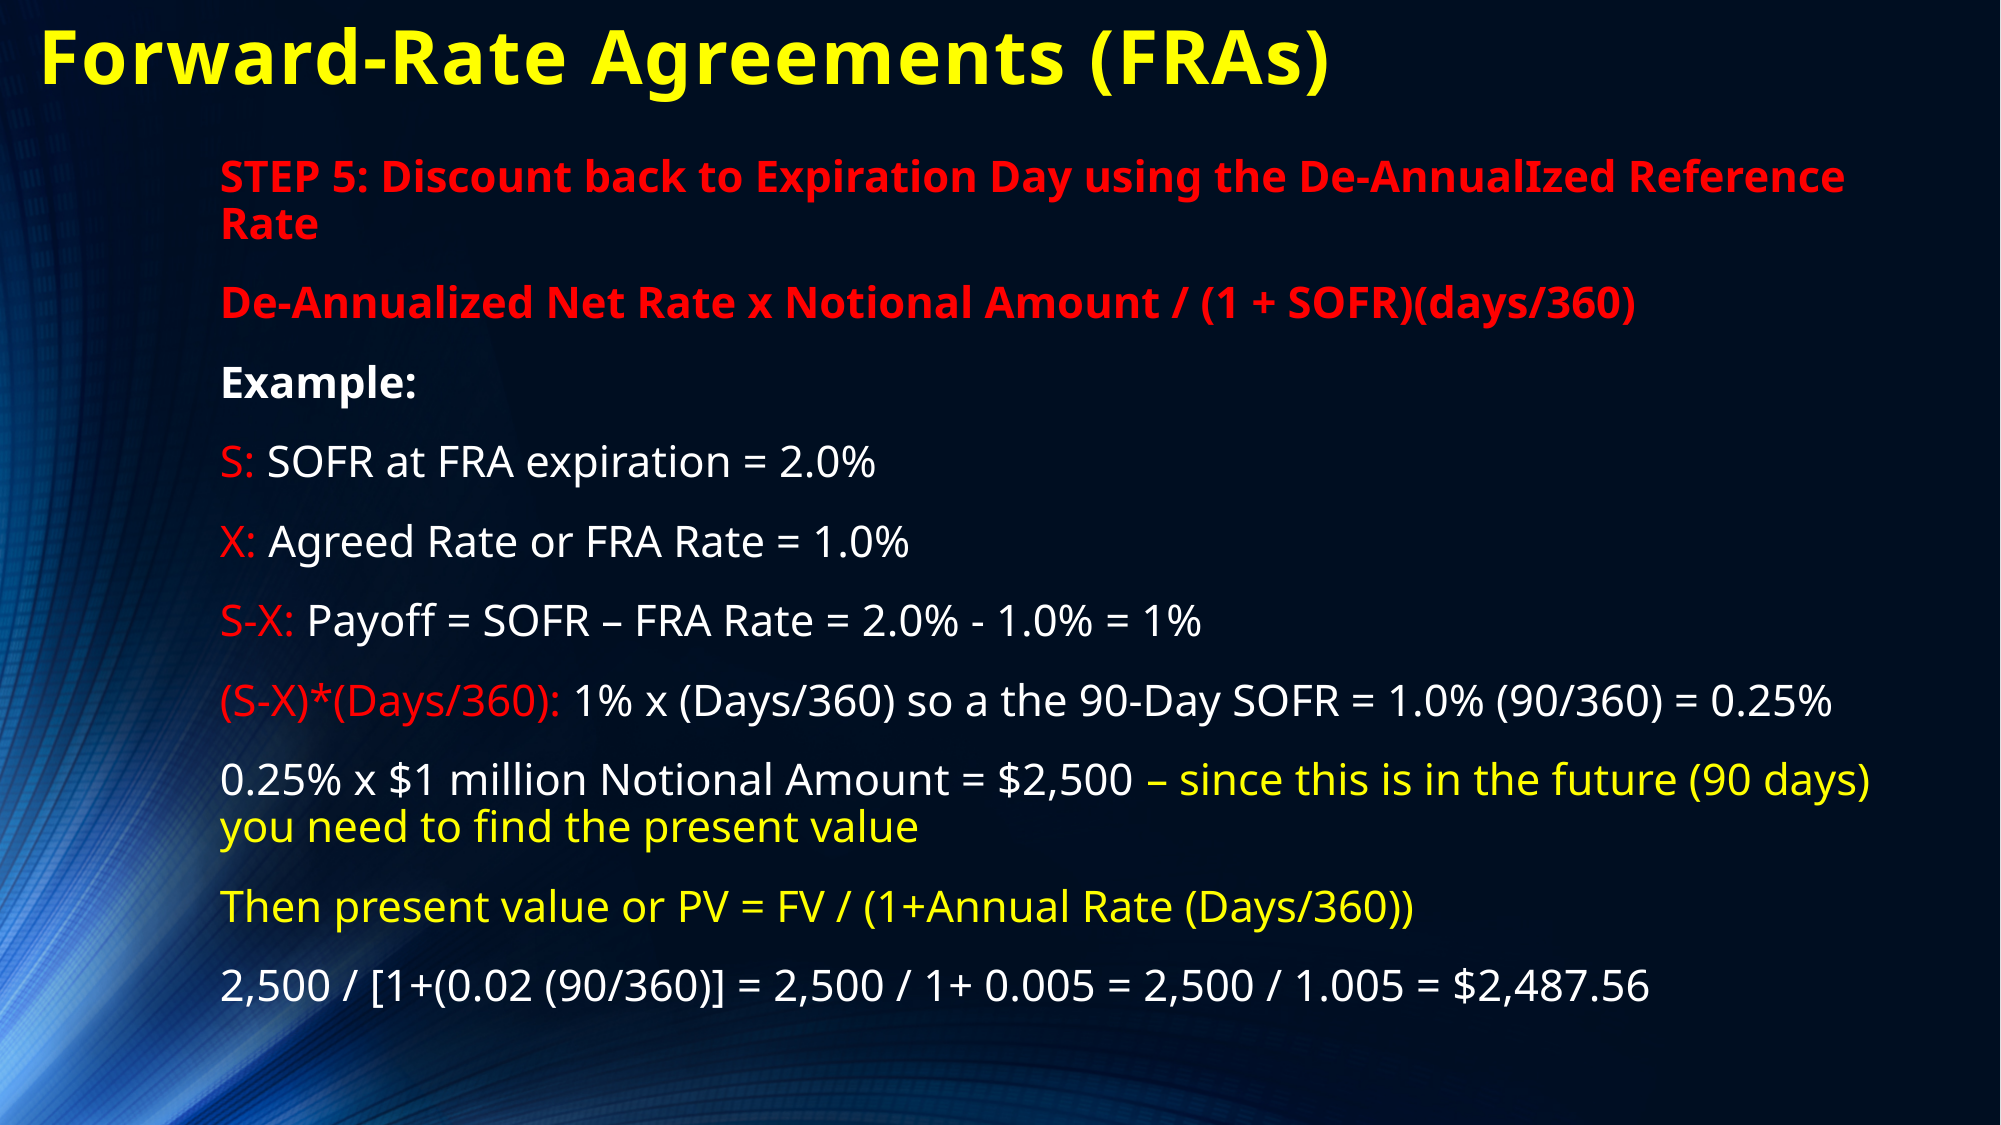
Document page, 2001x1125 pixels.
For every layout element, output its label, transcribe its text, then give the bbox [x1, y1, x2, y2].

title Forward-Rate Agreements (FRAs) [23, 12, 1885, 109]
picture [0, 0, 2001, 1125]
list STEP 5: Discount back to Expiration Day using the De-AnnualIzed Reference Rate De-Annualized Net Rate x Notional Amount / (1 + SOFR)(days/360) Example: S: SOFR at FRA expiration = 2.0% X: Agreed Rate or FRA Rate = 1.0% S-X: Payoff = SOFR – FRA Rate = 2.0% - 1.0% = 1% (S-X)*(Days/360): 1% x (Days/360) so a the 90-Day SOFR = 1.0% (90/360) = 0.25% 0.25% x $1 million Notional Amount = $2,500 – since this is in the future (90 days) you need to find the present value Then present value or PV = FV / (1+Annual Rate (Days/360)) 2,500 / [1+(0.02 (90/360)] = 2,500 / 1+ 0.005 = 2,500 / 1.005 = $2,487.56 [204, 147, 1958, 1021]
